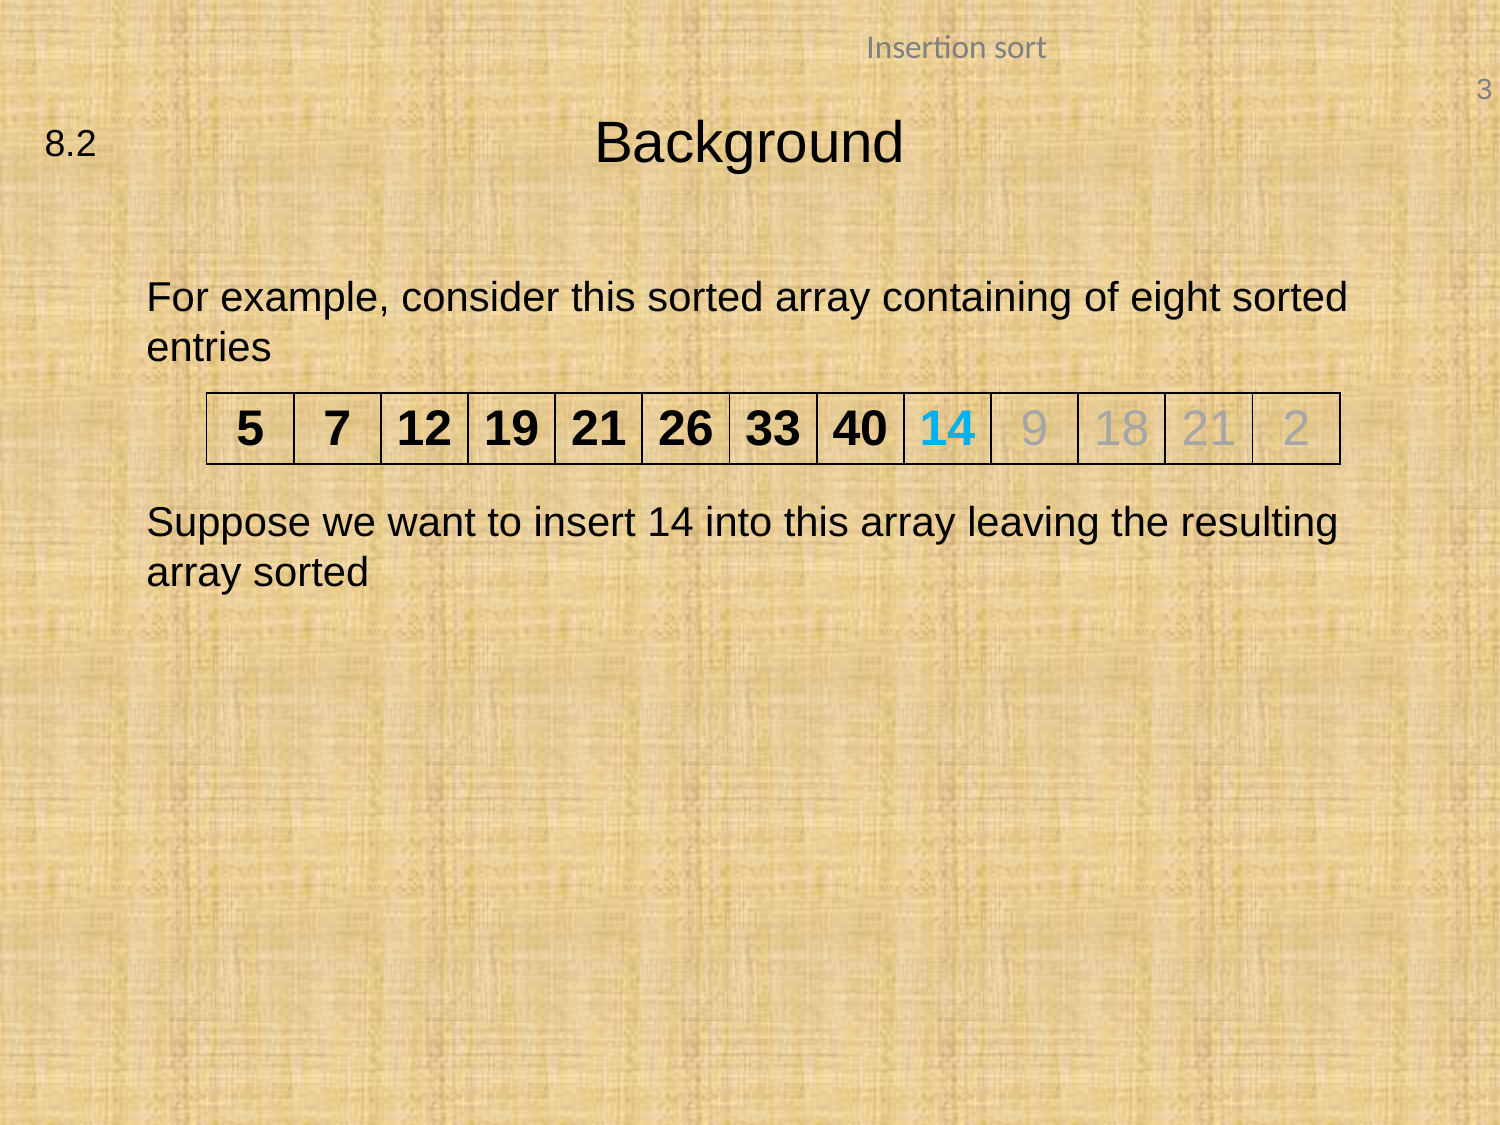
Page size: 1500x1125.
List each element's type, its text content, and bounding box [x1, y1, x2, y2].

table_header 19 [469, 394, 554, 463]
title Background [74, 44, 1426, 233]
picture [0, 0, 1500, 1125]
table_header 18 [1079, 394, 1164, 463]
list For example, consider this sorted array containing of eight sorted entries Suppose we want to insert 14 into this array leaving the resulting array sorted [74, 262, 1426, 1006]
table_header 7 [295, 394, 380, 463]
table_header 21 [1166, 394, 1252, 463]
table_header 26 [643, 394, 729, 463]
table_header 21 [556, 394, 641, 463]
table_header 33 [730, 394, 816, 463]
table_header 40 [818, 394, 903, 463]
table_header 9 [992, 394, 1077, 463]
table_header 5 [207, 394, 293, 463]
table_header 12 [382, 394, 467, 463]
table_header 2 [1253, 394, 1339, 463]
text_box 8.2 [29, 111, 112, 172]
table_header 14 [905, 394, 990, 463]
